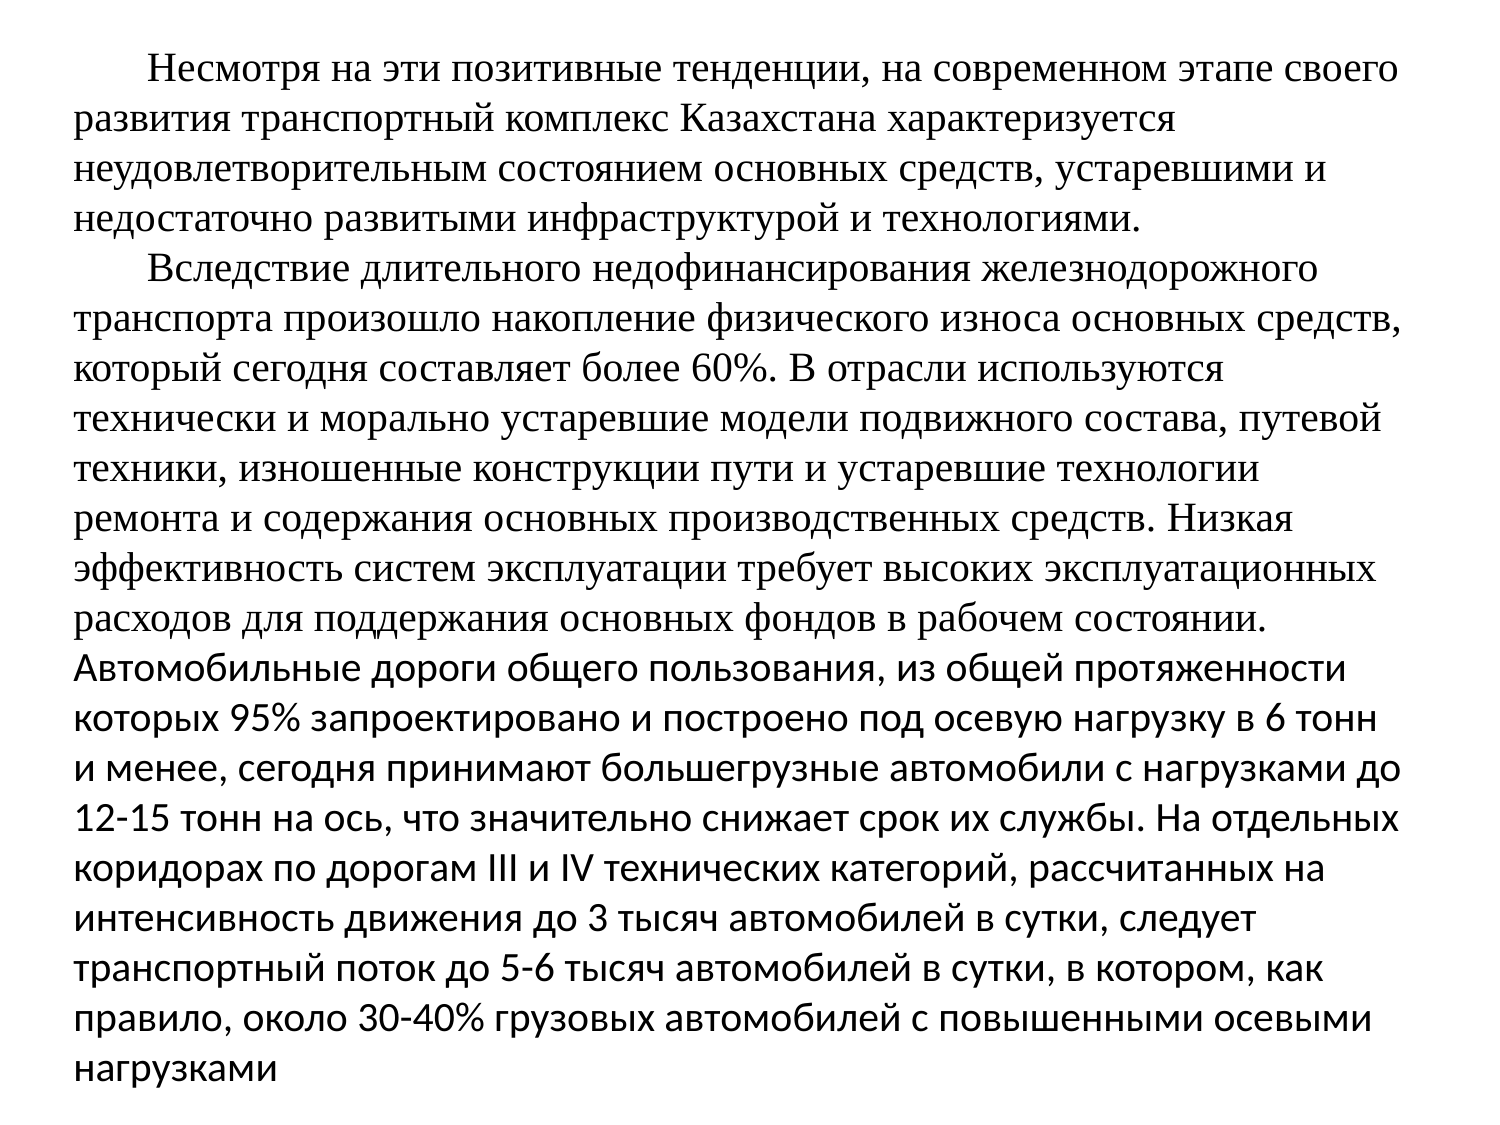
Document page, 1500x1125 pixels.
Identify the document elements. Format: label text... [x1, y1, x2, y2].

text_box Несмотря на эти позитивные тенденции, на современном этапе своего развития транспортный комплекс Казахстана характеризуется неудовлетворительным состоянием основных средств, устаревшими и недостаточно развитыми инфраструктурой и технологиями. Вследствие длительного недофинансирования железнодорожного транспорта произошло накопление физического износа основных средств, который сегодня составляет более 60%. В отрасли используются технически и морально устаревшие модели подвижного состава, путевой техники, изношенные конструкции пути и устаревшие технологии ремонта и содержания основных производственных средств. Низкая эффективность систем эксплуатации требует высоких эксплуатационных расходов для поддержания основных фондов в рабочем состоянии. Автомобильные дороги общего пользования, из общей протяженности которых 95% запроектировано и построено под осевую нагрузку в 6 тонн и менее, сегодня принимают большегрузные автомобили с нагрузками до 12-15 тонн на ось, что значительно снижает срок их службы. На отдельных коридорах по дорогам III и IV технических категорий, рассчитанных на интенсивность движения до 3 тысяч автомобилей в сутки, следует транспортный поток до 5-6 тысяч автомобилей в сутки, в котором, как правило, около 30-40% грузовых автомобилей с повышенными осевыми нагрузками [58, 32, 1418, 1125]
